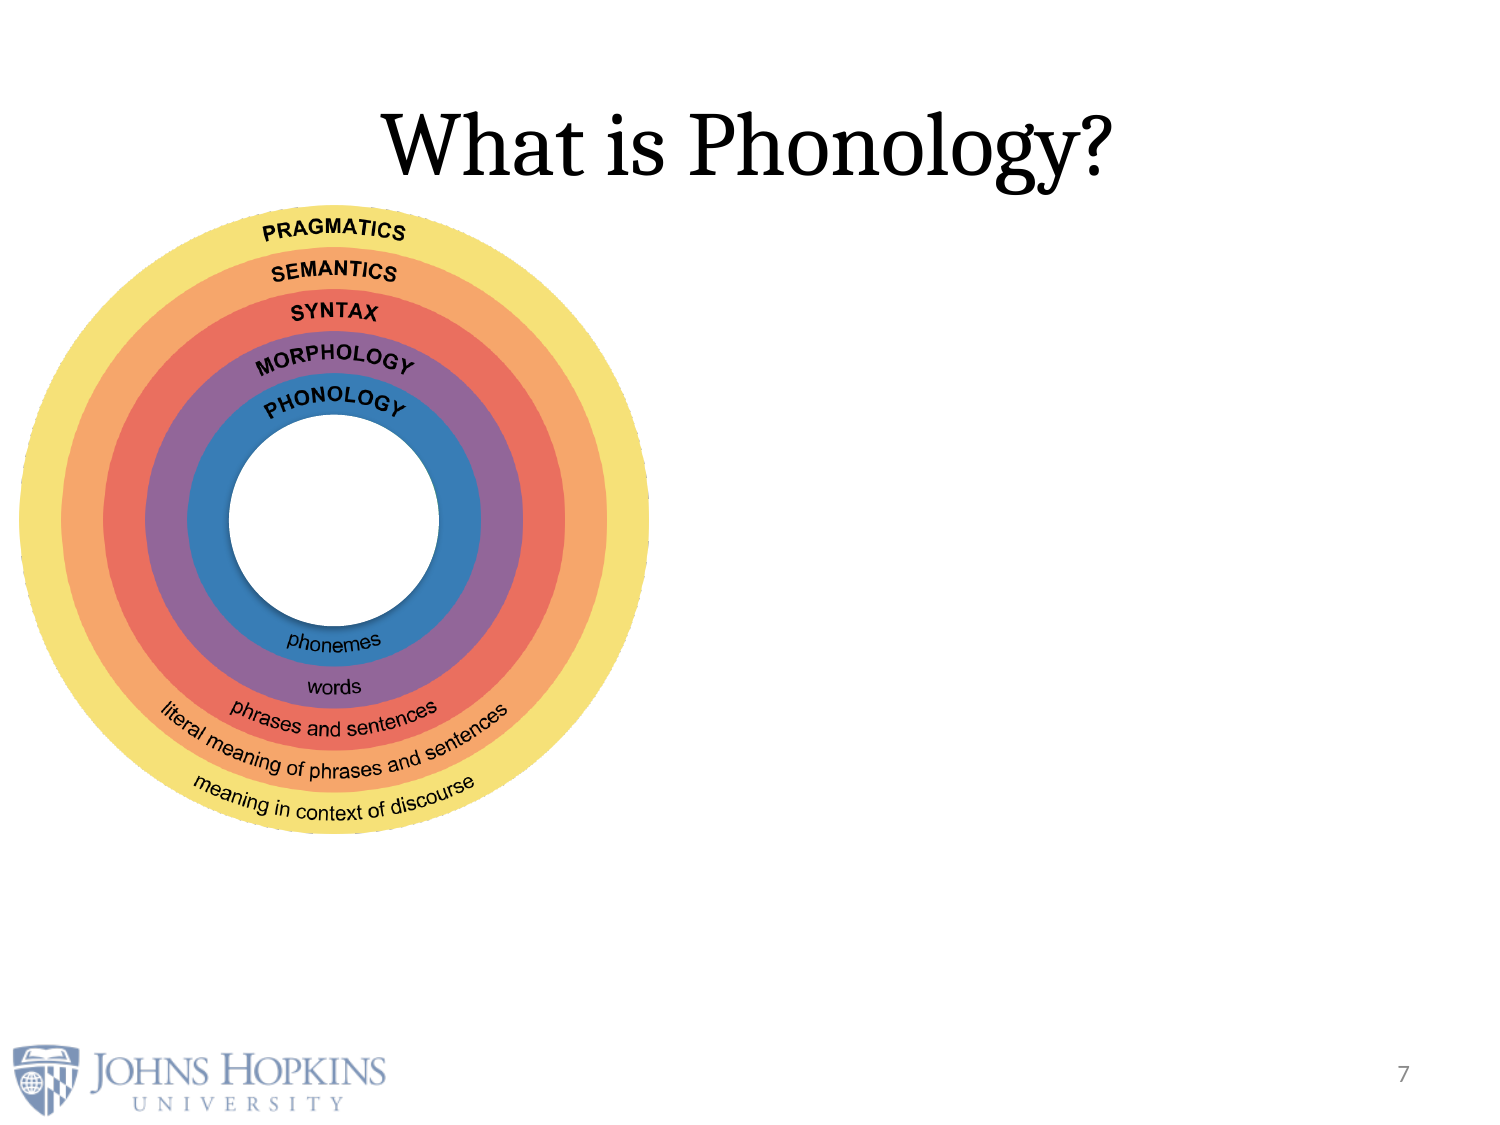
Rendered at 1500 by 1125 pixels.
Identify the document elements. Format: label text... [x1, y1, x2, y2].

title What is Phonology? [75, 45, 1425, 233]
slide_number 7 [1074, 1042, 1425, 1103]
picture [19, 204, 649, 835]
